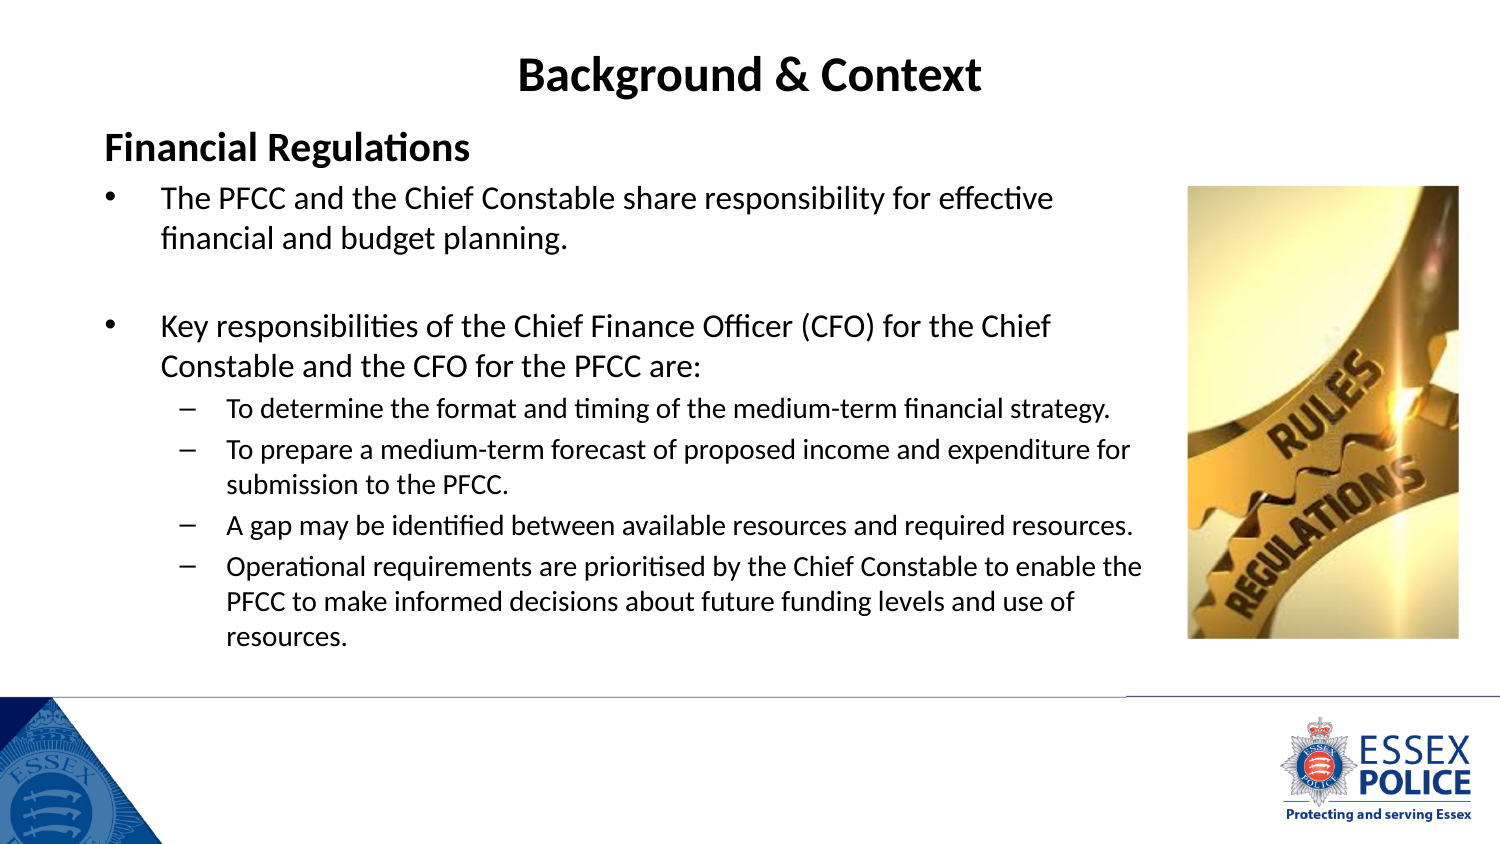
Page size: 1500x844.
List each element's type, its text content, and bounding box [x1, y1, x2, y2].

title Background & Context [75, 33, 1425, 113]
list Financial Regulations The PFCC and the Chief Constable share responsibility for effective financial and budget planning. Key responsibilities of the Chief Finance Officer (CFO) for the Chief Constable and the CFO for the PFCC are: To determine the format and timing of the medium-term financial strategy. To prepare a medium-term forecast of proposed income and expenditure for submission to the PFCC. A gap may be identified between available resources and required resources. Operational requirements are prioritised by the Chief Constable to enable the PFCC to make informed decisions about future funding levels and use of resources. [75, 112, 1188, 659]
picture [0, 3, 1500, 844]
